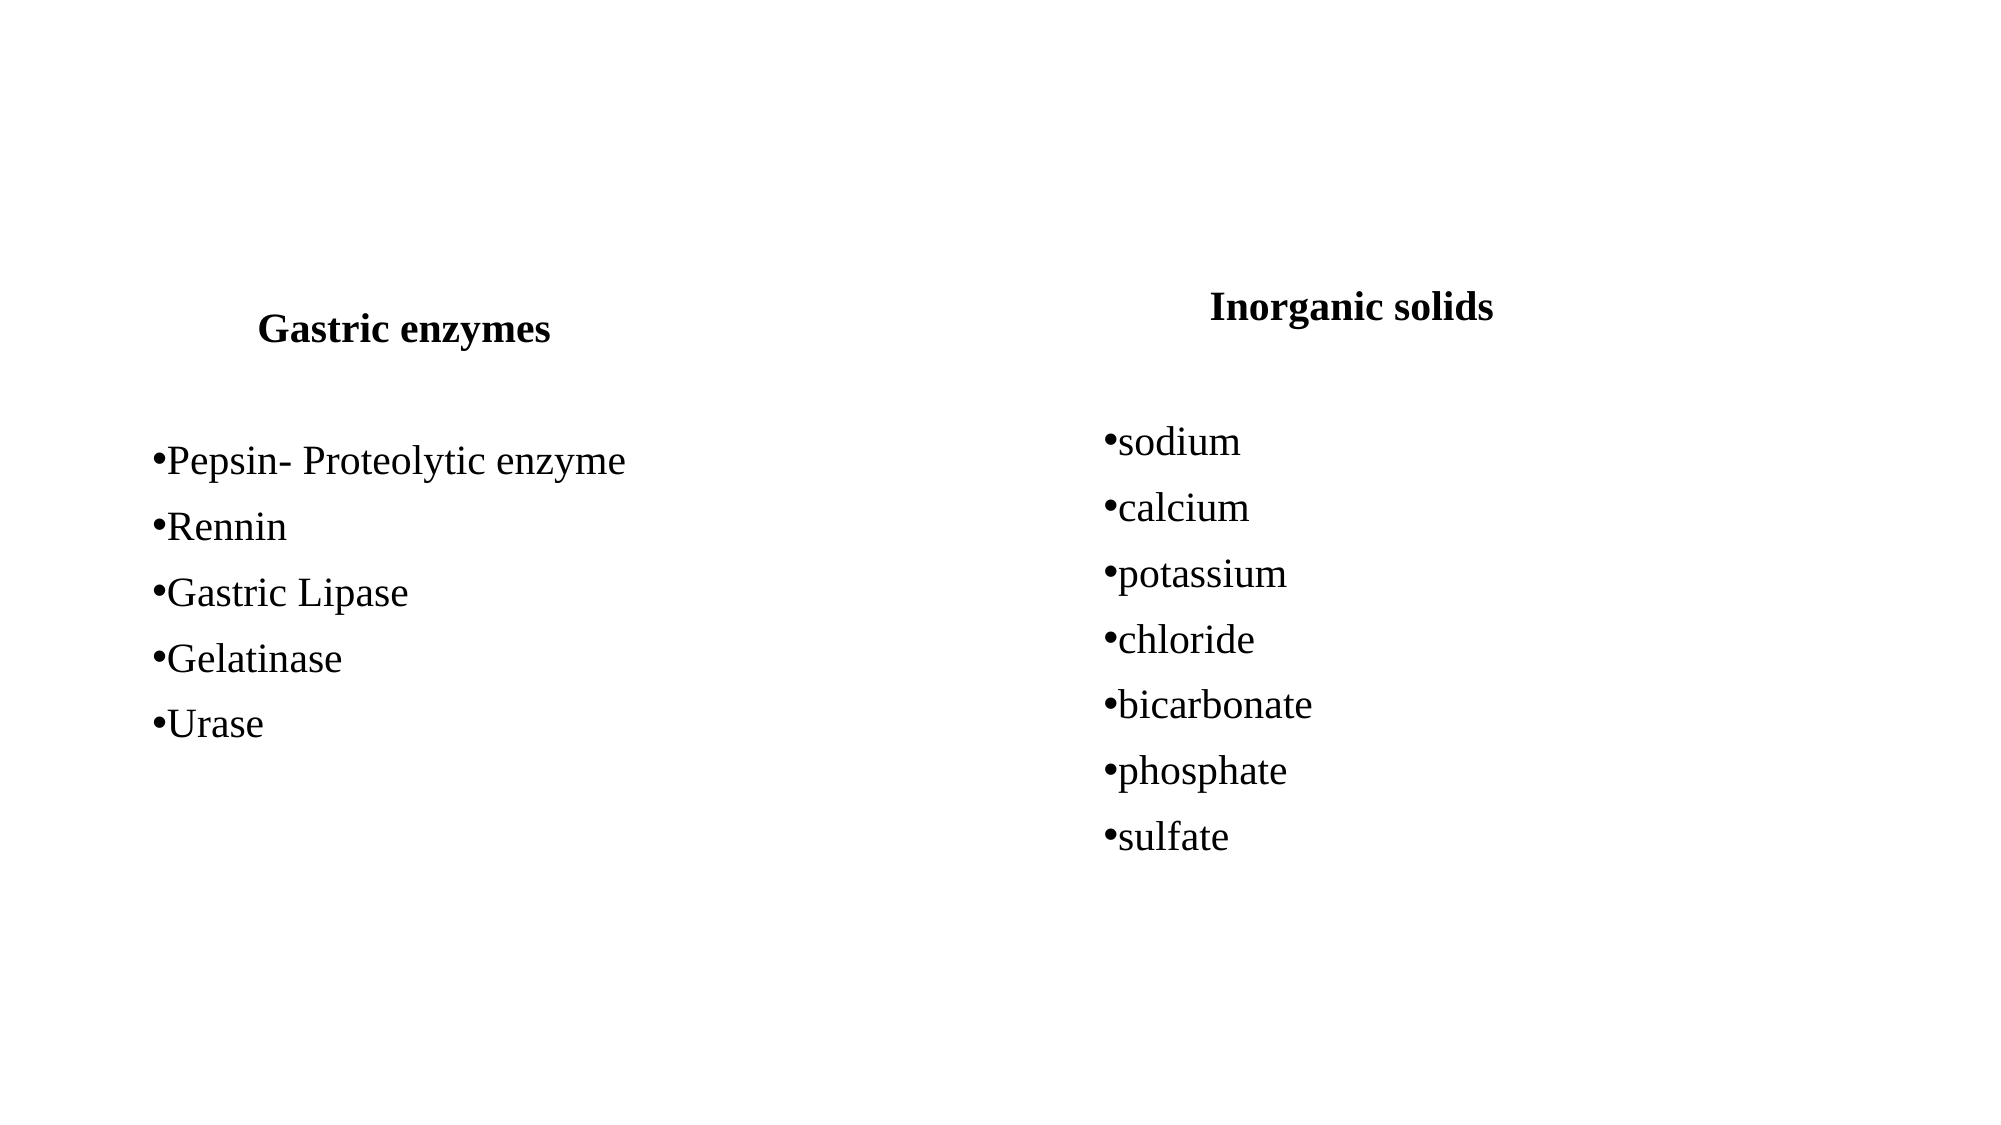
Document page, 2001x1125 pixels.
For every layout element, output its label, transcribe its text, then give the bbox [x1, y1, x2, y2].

list Gastric enzymes Pepsin- Proteolytic enzyme Rennin Gastric Lipase Gelatinase Urase [137, 299, 1863, 1014]
list Inorganic solids sodium calcium potassium chloride bicarbonate phosphate sulfate [1088, 262, 1750, 1005]
